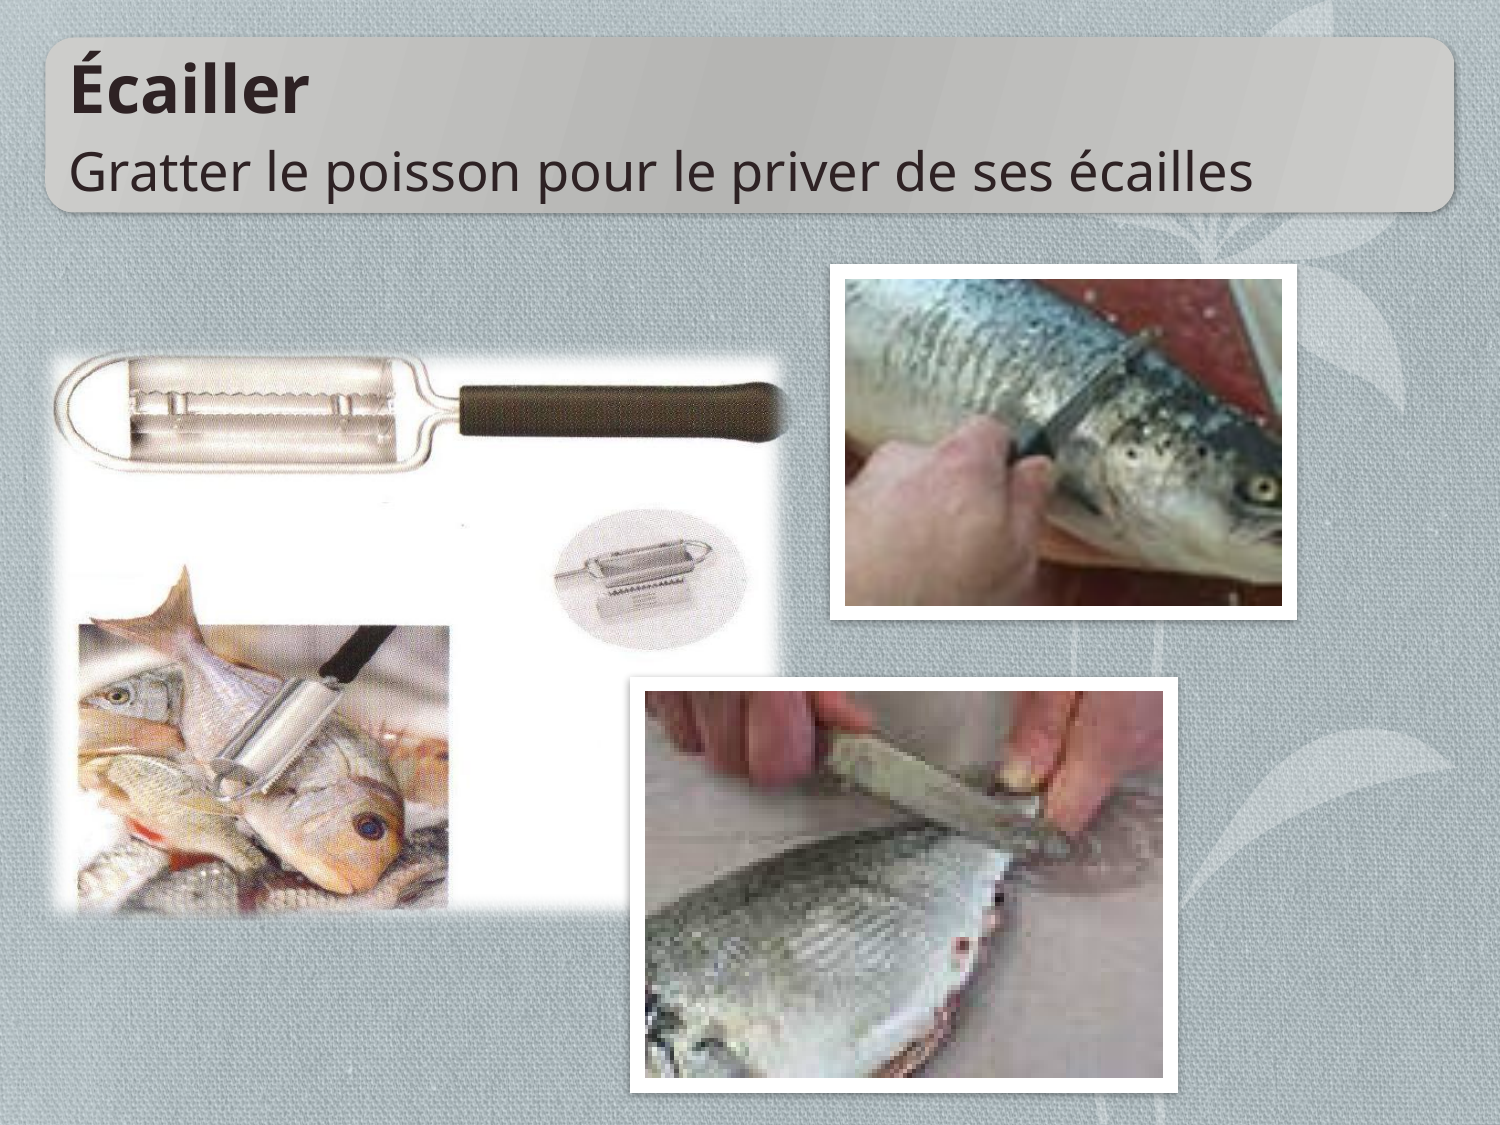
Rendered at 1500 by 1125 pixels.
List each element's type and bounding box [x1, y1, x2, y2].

text_box [45, 37, 1455, 213]
list [34, 337, 797, 929]
picture [644, 691, 1164, 1079]
picture [844, 278, 1283, 606]
